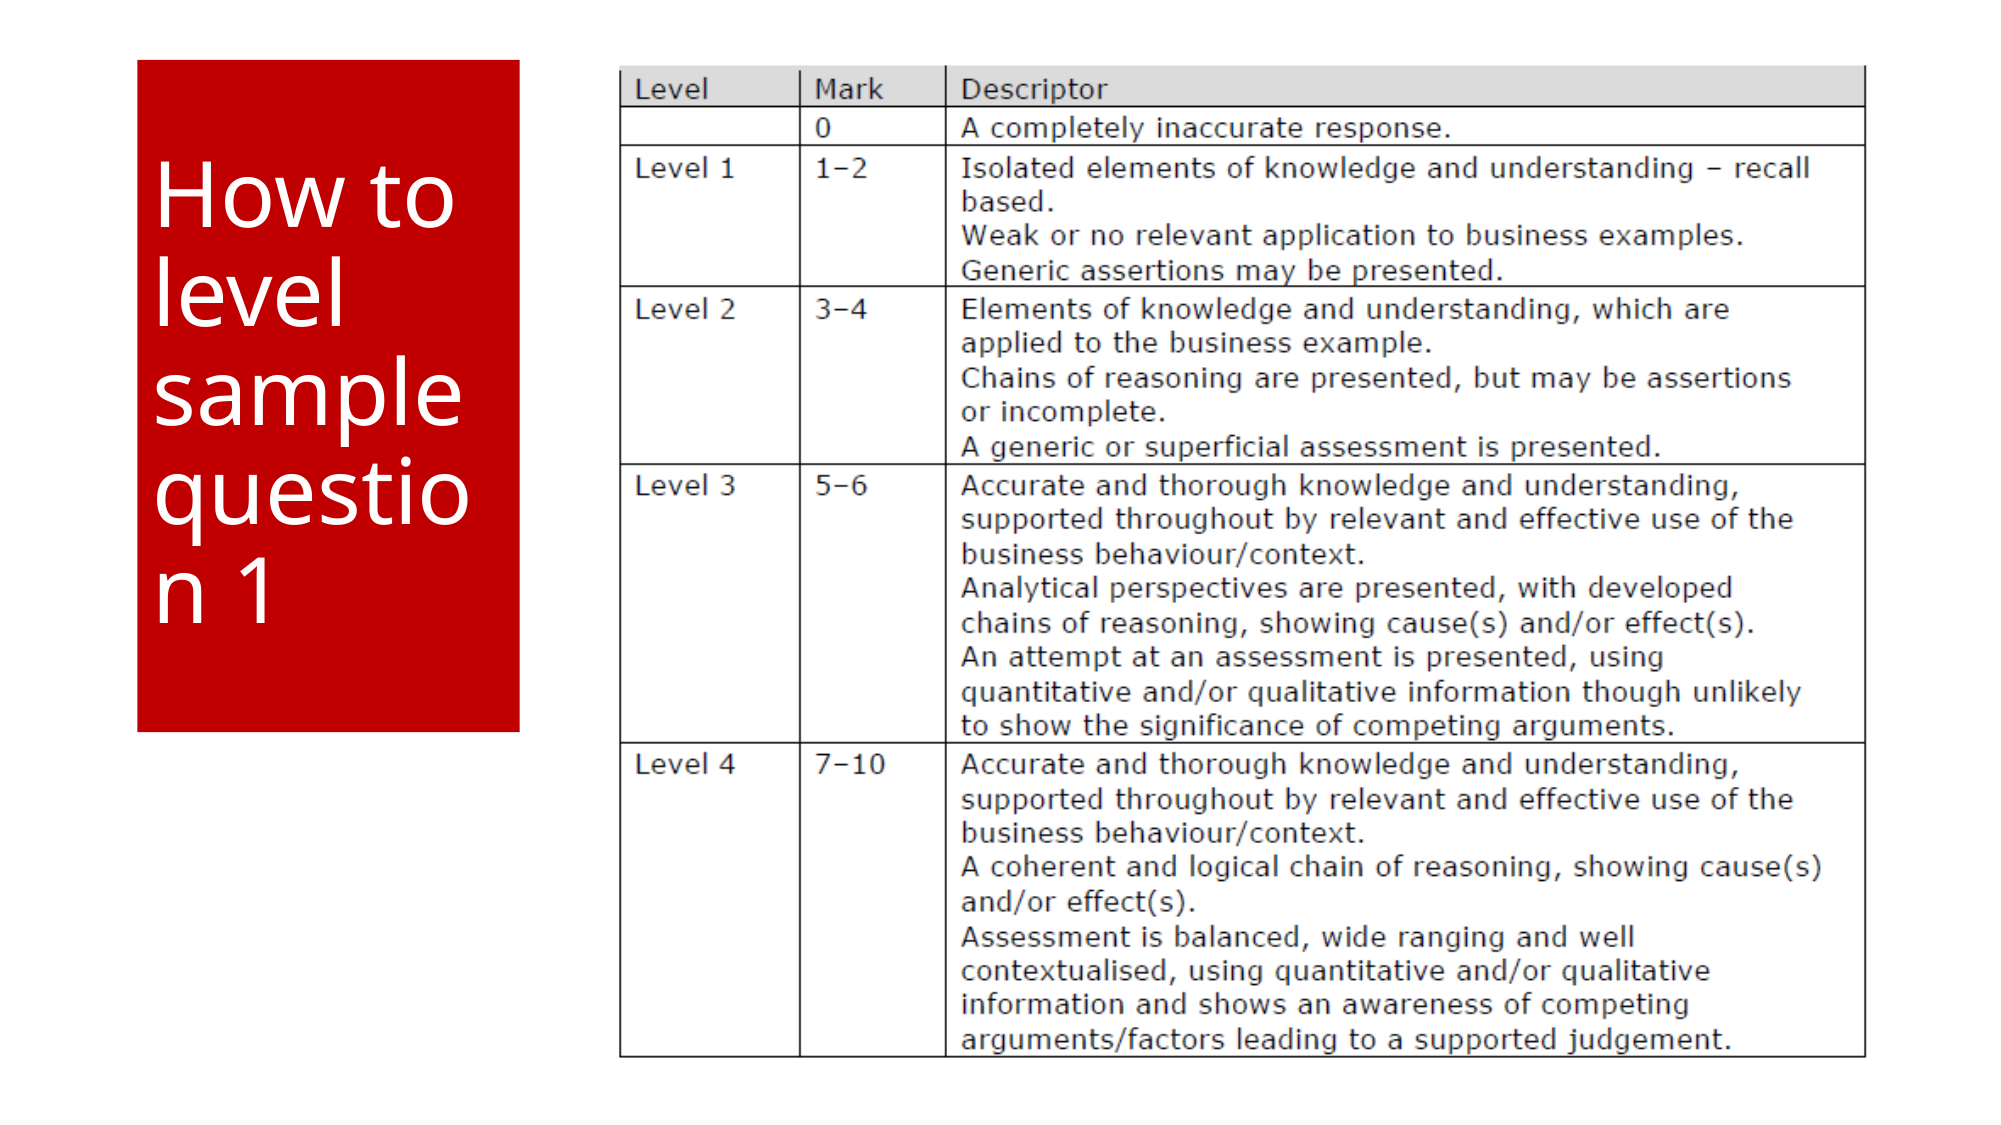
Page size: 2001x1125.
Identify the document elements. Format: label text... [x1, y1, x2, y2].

title How to level sample question 1 [137, 59, 520, 733]
picture [601, 59, 1885, 1068]
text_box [601, 59, 1883, 1066]
